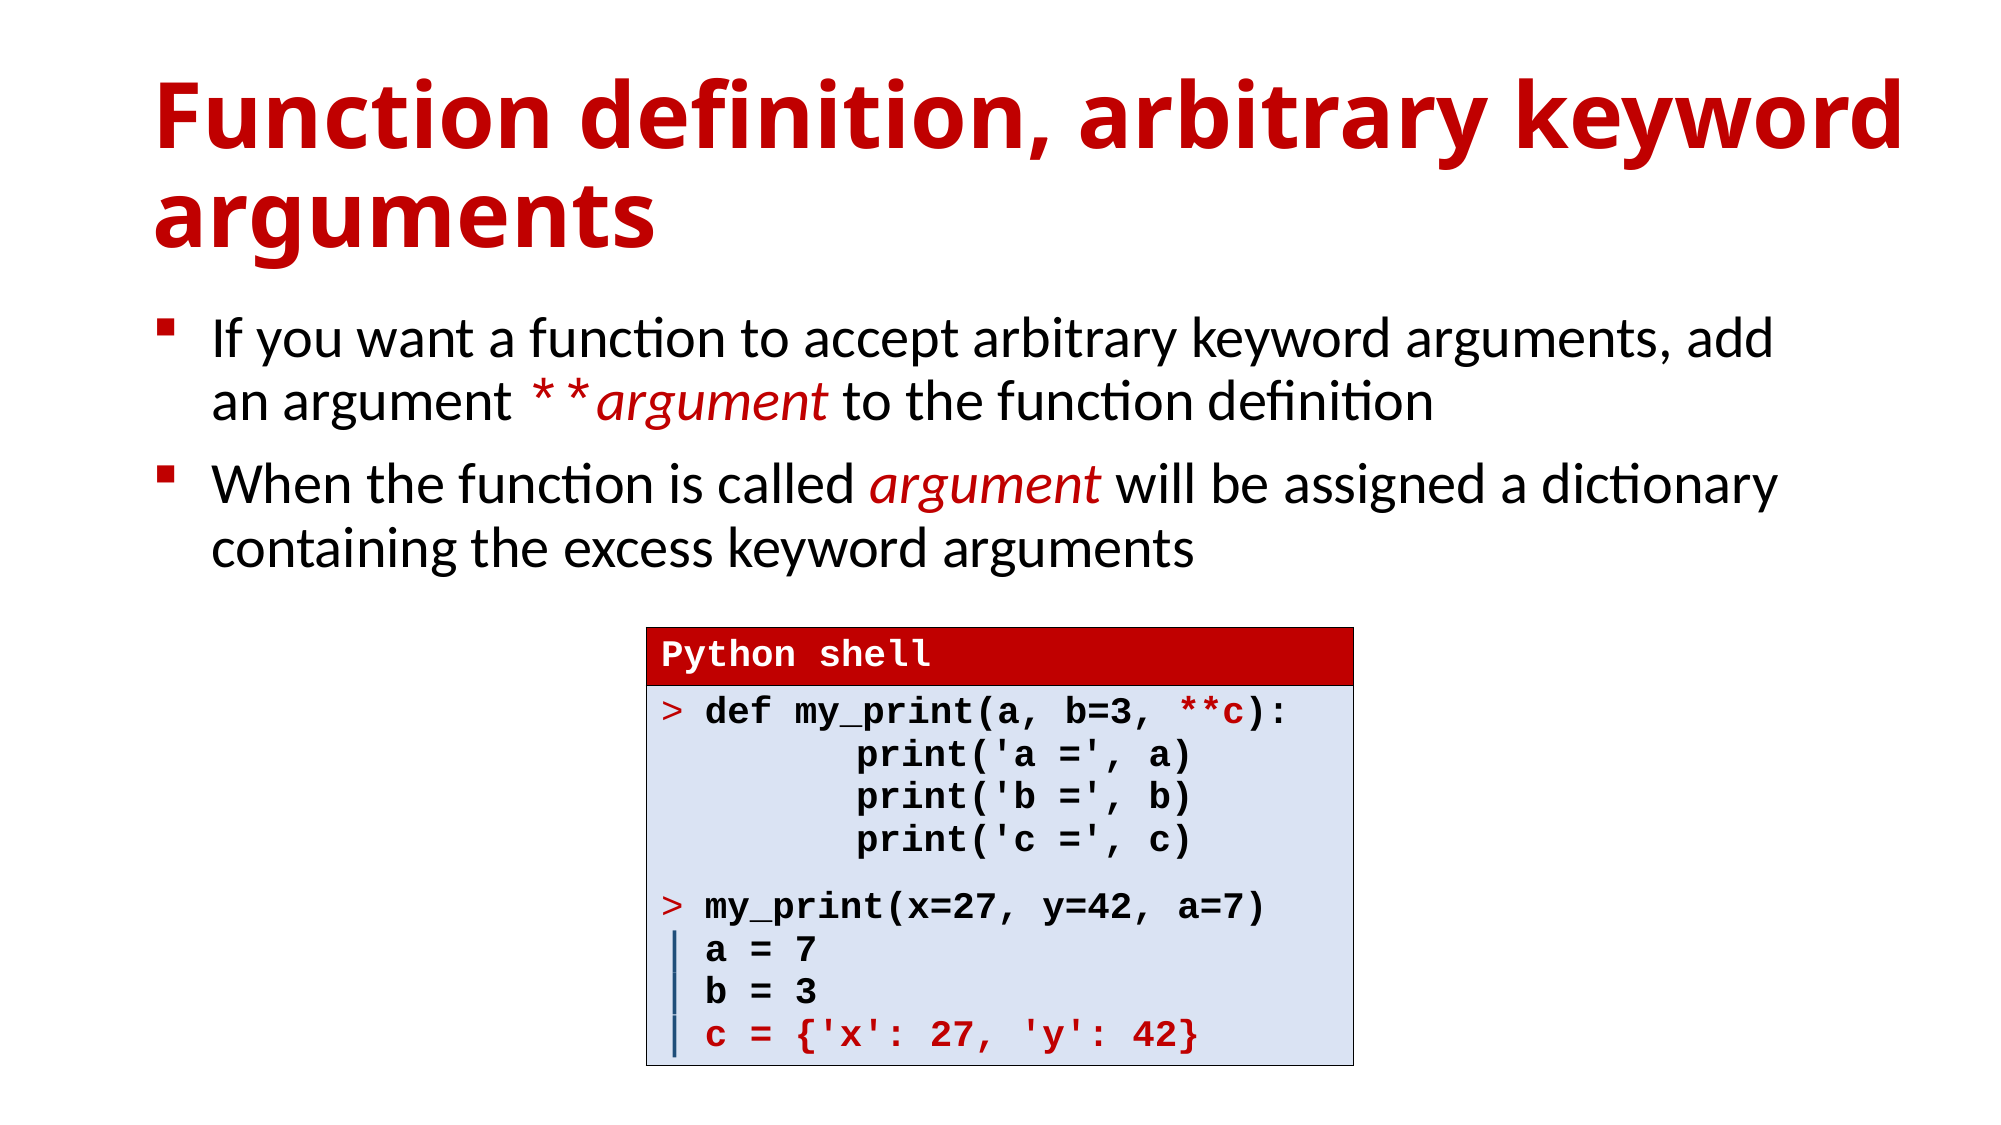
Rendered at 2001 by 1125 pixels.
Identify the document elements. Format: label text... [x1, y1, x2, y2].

table_header Python shell [647, 628, 1353, 685]
table_cell def my_print(a, b=3, **c): print('a =', a) print('b =', b) print('c =', c) my_print(x=27, y=42, a=7) a = 7 b = 3 c = {'x': 27, 'y': 42} [647, 686, 1353, 1065]
title Function definition, arbitrary keyword arguments [137, 59, 1972, 278]
list If you want a function to accept arbitrary keyword arguments, add an argument **argument to the function definition When the function is called argument will be assigned a dictionary containing the excess keyword arguments [137, 299, 1863, 1014]
